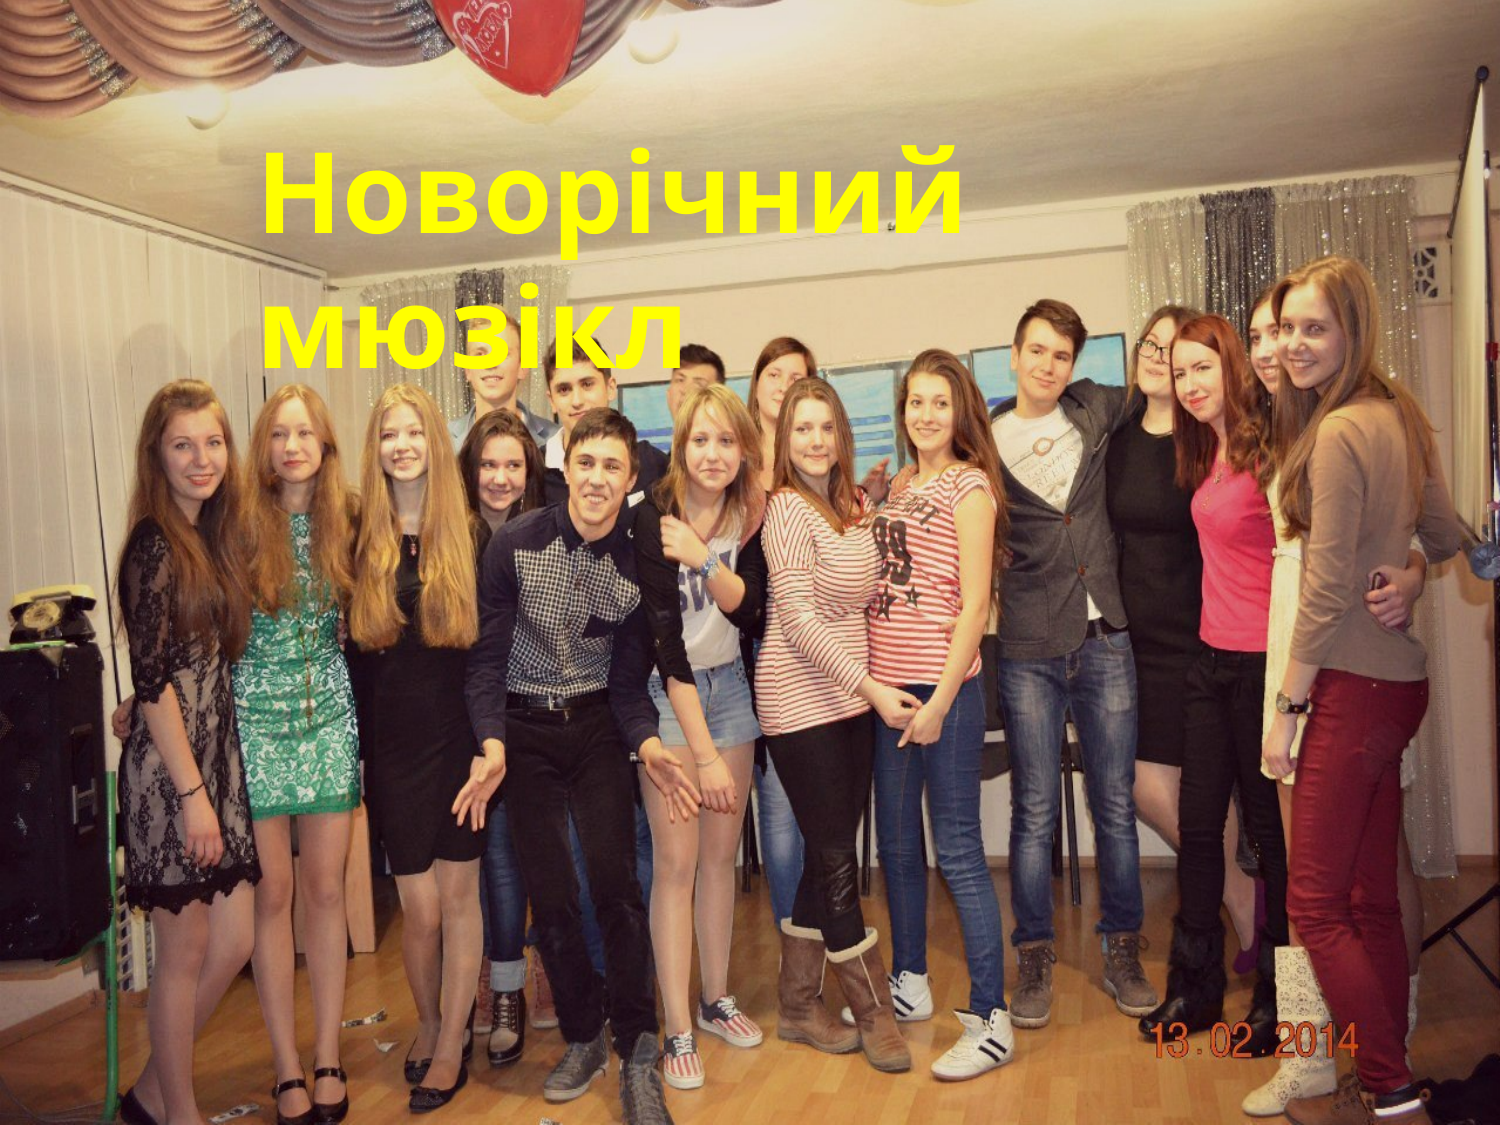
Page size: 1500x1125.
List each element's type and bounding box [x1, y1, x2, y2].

list [0, 0, 1500, 1125]
